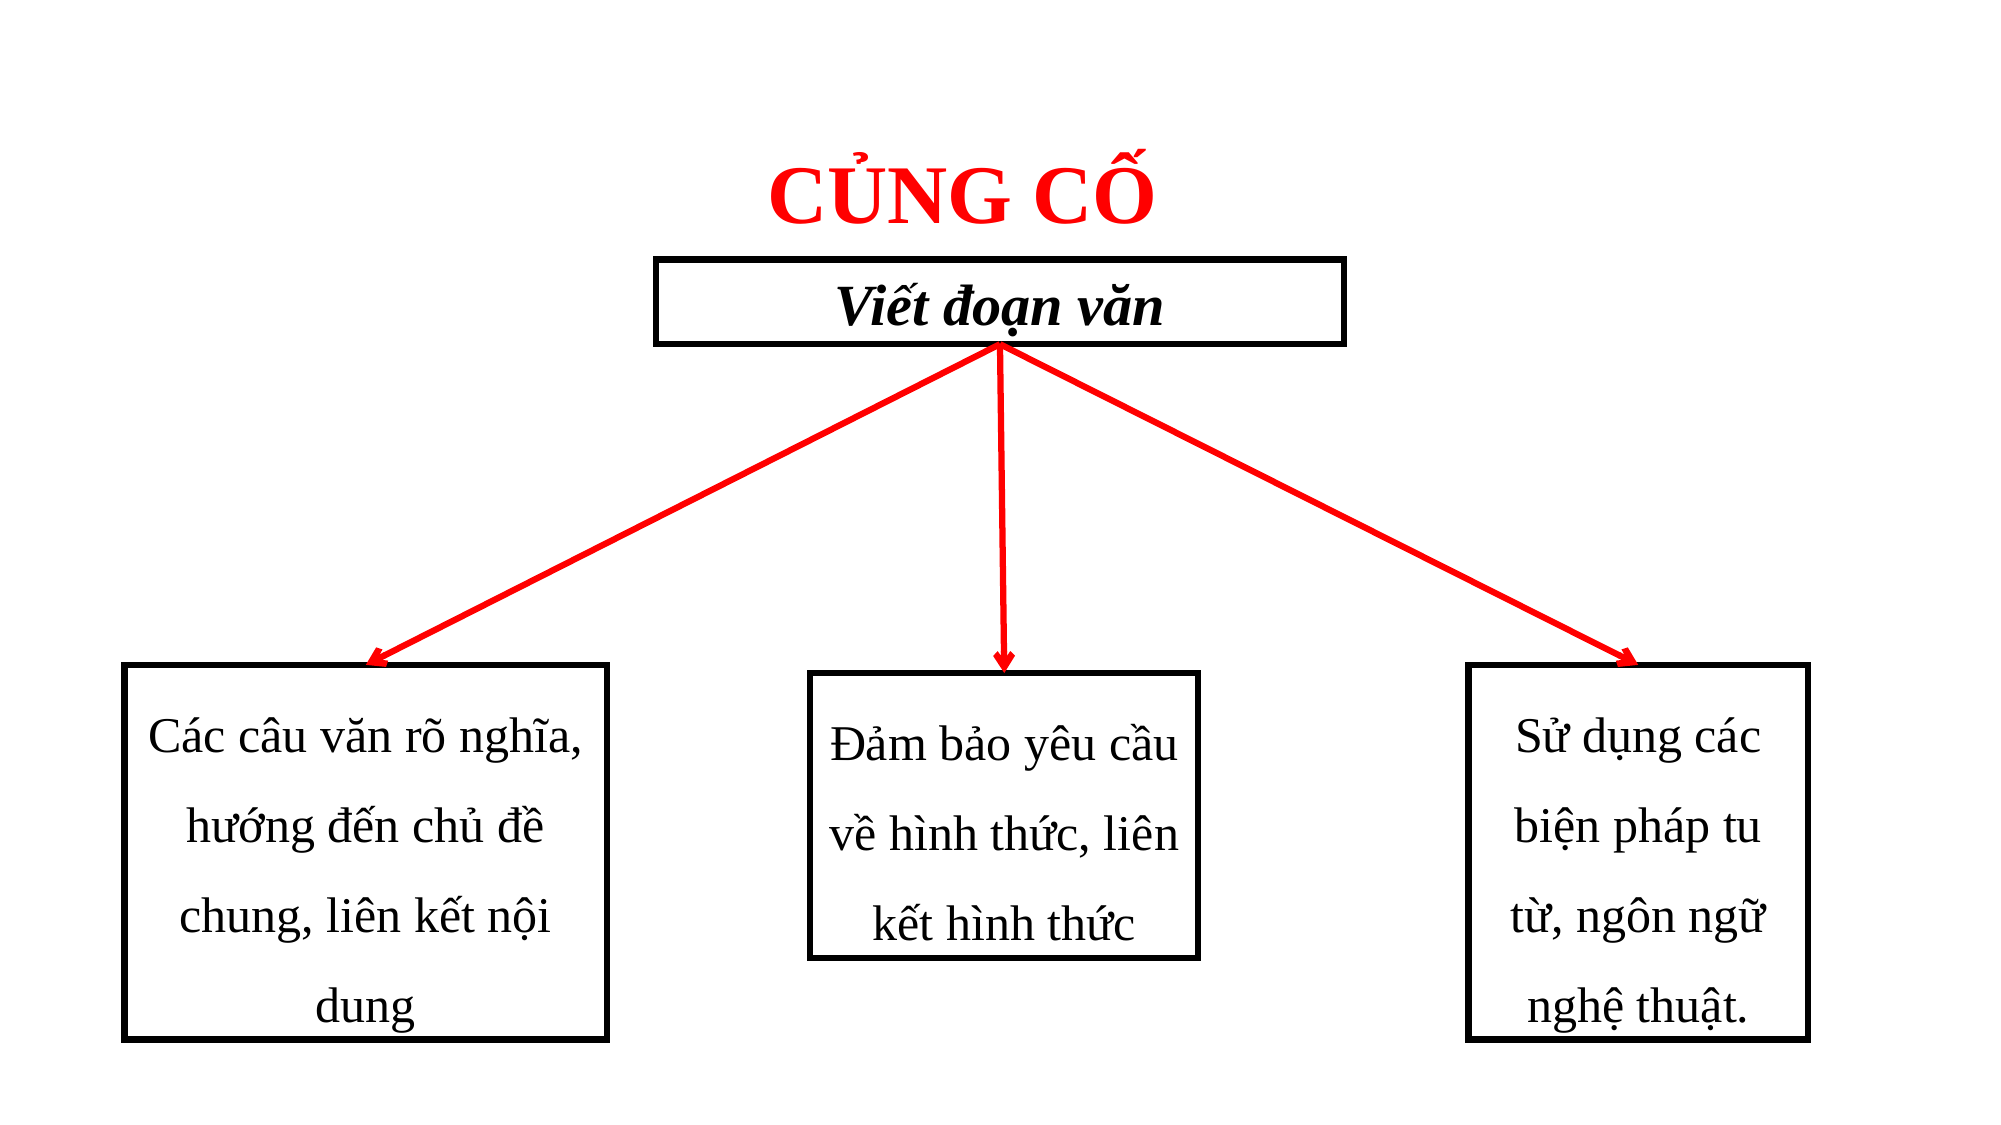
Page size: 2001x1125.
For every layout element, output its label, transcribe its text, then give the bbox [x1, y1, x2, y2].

text_box Các câu văn rõ nghĩa, hướng đến chủ đề chung, liên kết nội dung [124, 664, 608, 1041]
text_box Viết đoạn văn [655, 258, 1345, 345]
text_box Đảm bảo yêu cầu về hình thức, liên kết hình thức [809, 672, 1199, 959]
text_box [999, 345, 1639, 665]
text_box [999, 665, 1005, 673]
text_box Sử dụng các biện pháp tu từ, ngôn ngữ nghệ thuật. [1467, 664, 1809, 1041]
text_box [365, 345, 999, 665]
text_box [89, 242, 1883, 338]
text_box CỦNG CỐ [436, 32, 1489, 248]
